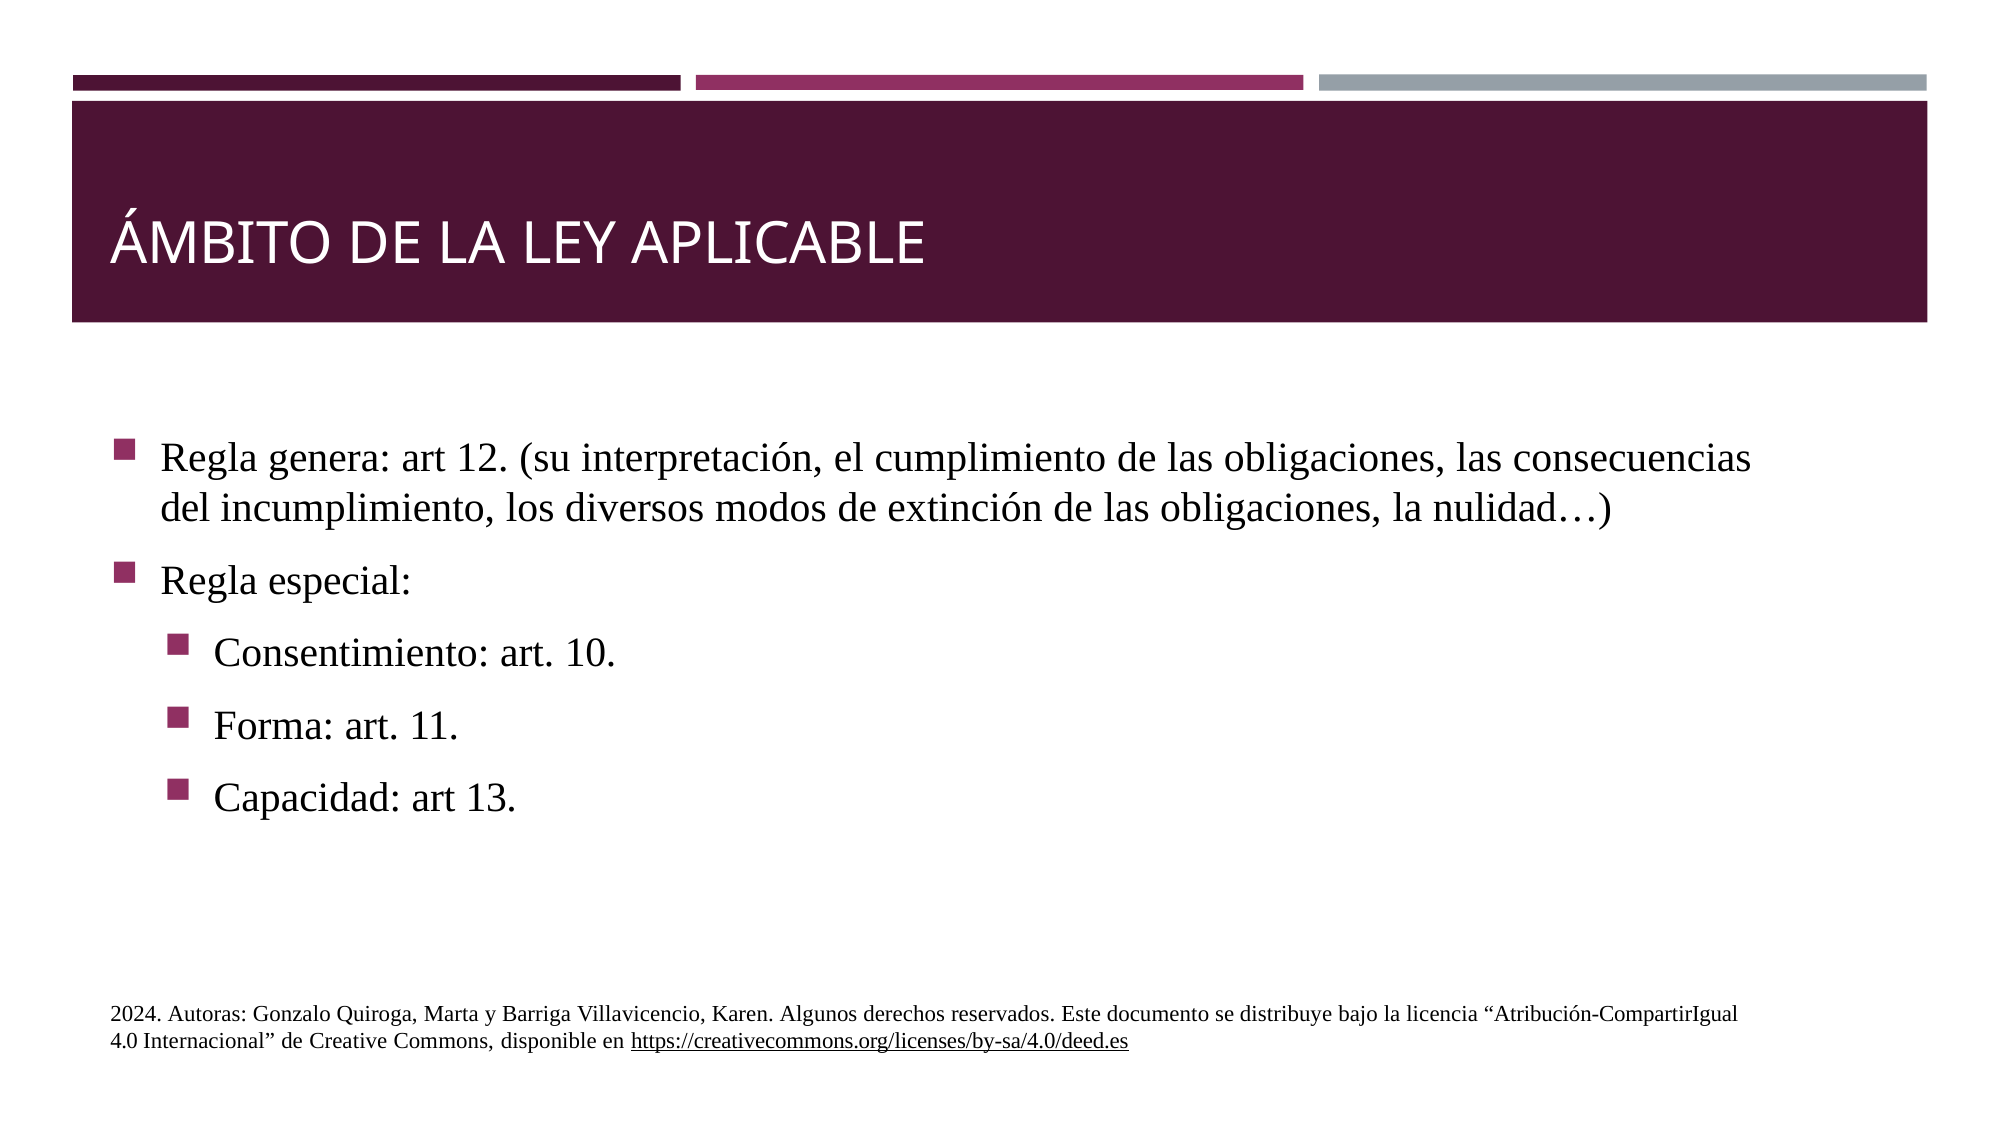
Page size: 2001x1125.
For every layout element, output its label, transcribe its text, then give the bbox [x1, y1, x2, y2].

title ÁMBITO DE LA LEY APLICABLE [72, 100, 1928, 323]
footer 2024. Autoras: Gonzalo Quiroga, Marta y Barriga Villavicencio, Karen. Algunos derechos reservados. Este documento se distribuye bajo la licencia “Atribución-CompartirIgual 4.0 Internacional” de Creative Commons, disponible en https://creativecommons.org/licenses/by-sa/4.0/deed.es [108, 997, 1767, 1125]
text_box Regla genera: art 12. (su interpretación, el cumplimiento de las obligaciones, las consecuencias del incumplimiento, los diversos modos de extinción de las obligaciones, la nulidad…) Regla especial: Consentimiento: art. 10. Forma: art. 11. Capacidad: art 13. [108, 427, 1807, 820]
